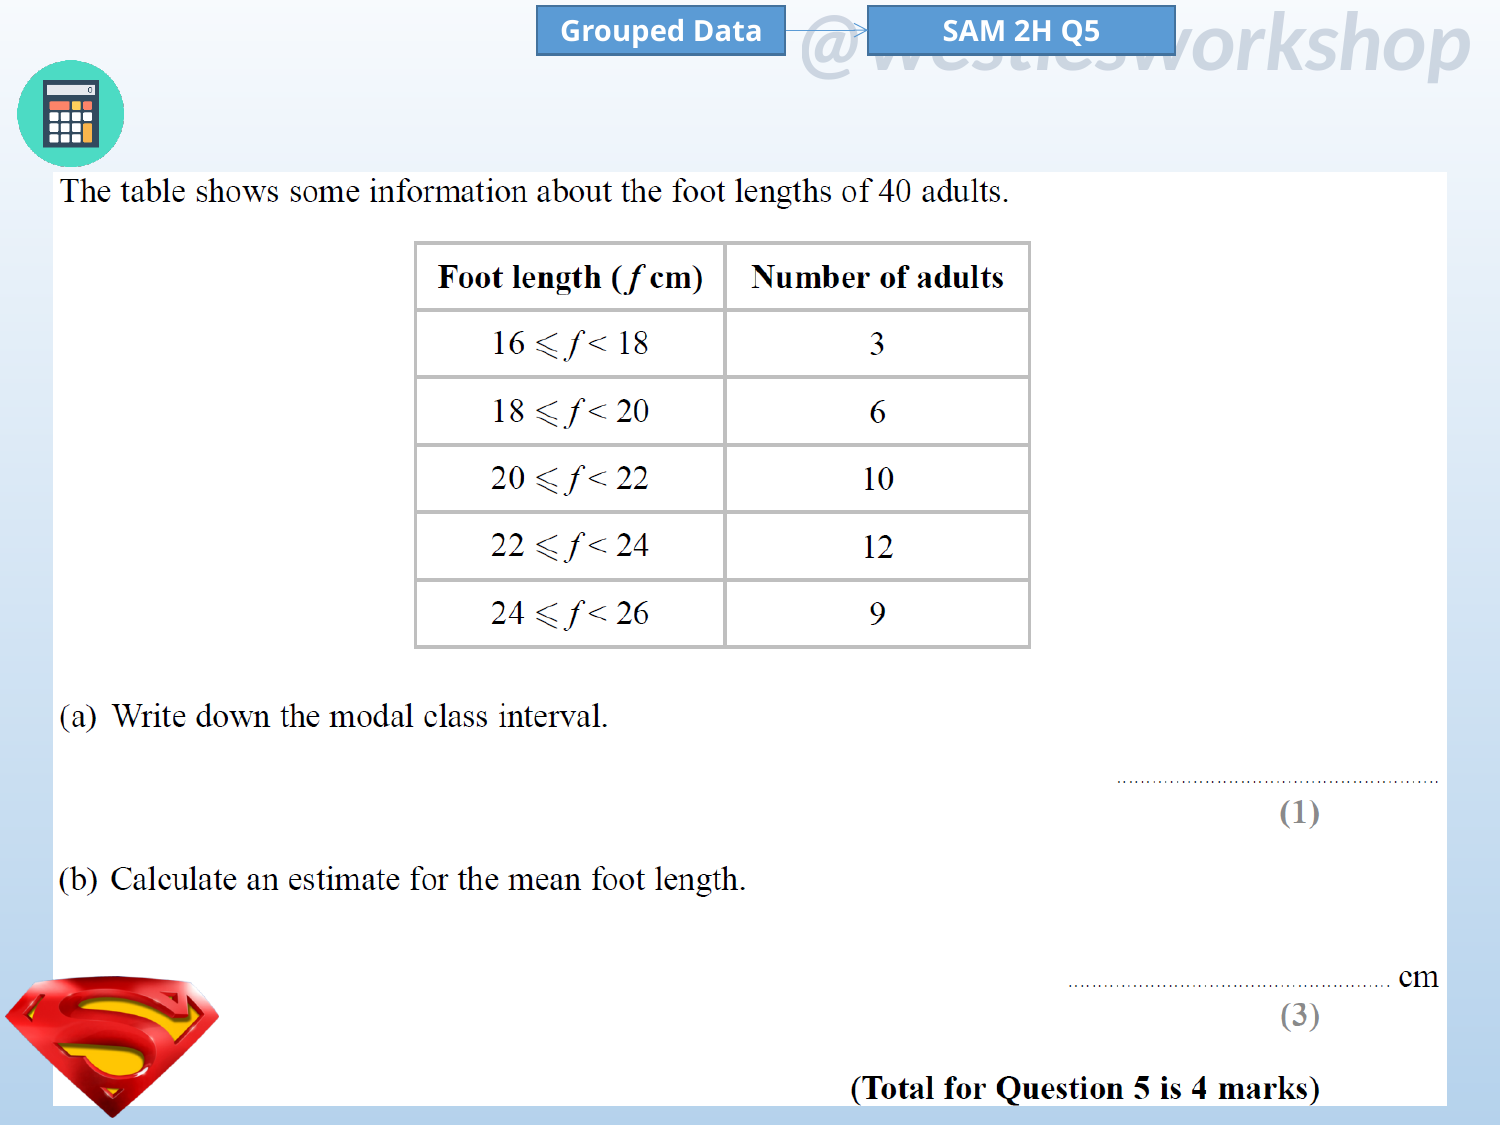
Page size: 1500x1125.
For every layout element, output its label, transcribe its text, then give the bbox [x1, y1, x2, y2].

text_box Grouped Data [536, 5, 786, 56]
picture [5, 172, 1447, 1118]
picture [17, 60, 124, 167]
text_box SAM 2H Q5 [867, 5, 1176, 56]
